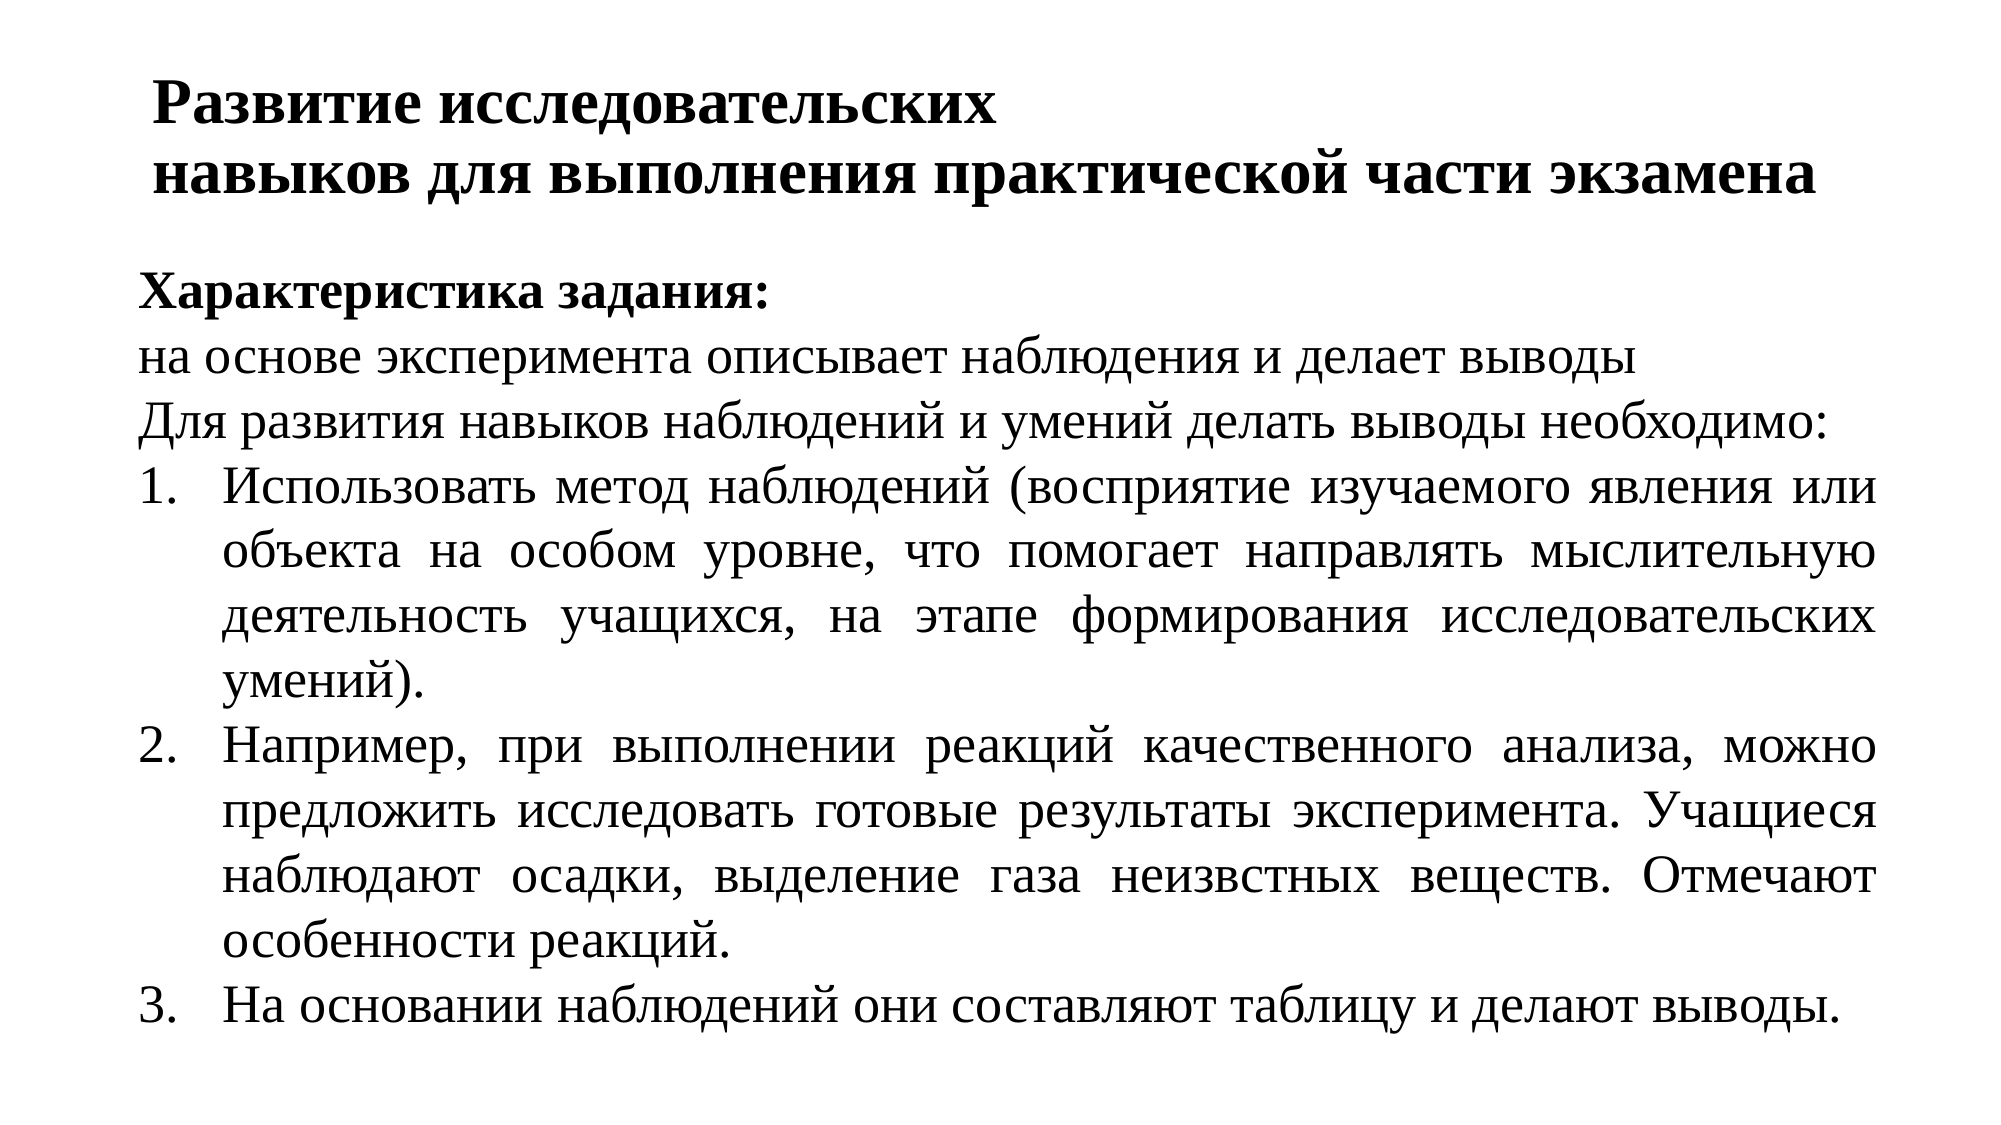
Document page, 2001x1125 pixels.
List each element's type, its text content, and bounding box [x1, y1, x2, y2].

title Развитие исследовательских навыков для выполнения практической части экзамена [137, 59, 1863, 246]
list Характеристика задания: на основе эксперимента описывает наблюдения и делает выводы Для развития навыков наблюдений и умений делать выводы необходимо: Использовать метод наблюдений (восприятие изучаемого явления или объекта на особом уровне, что помогает направлять мыслительную деятельность учащихся, на этапе формирования исследовательских умений). Например, при выполнении реакций качественного анализа, можно предложить исследовать готовые результаты эксперимента. Учащиеся наблюдают осадки, выделение газа неизвстных веществ. Отмечают особенности реакций. На основании наблюдений они составляют таблицу и делают выводы. [123, 246, 1895, 961]
